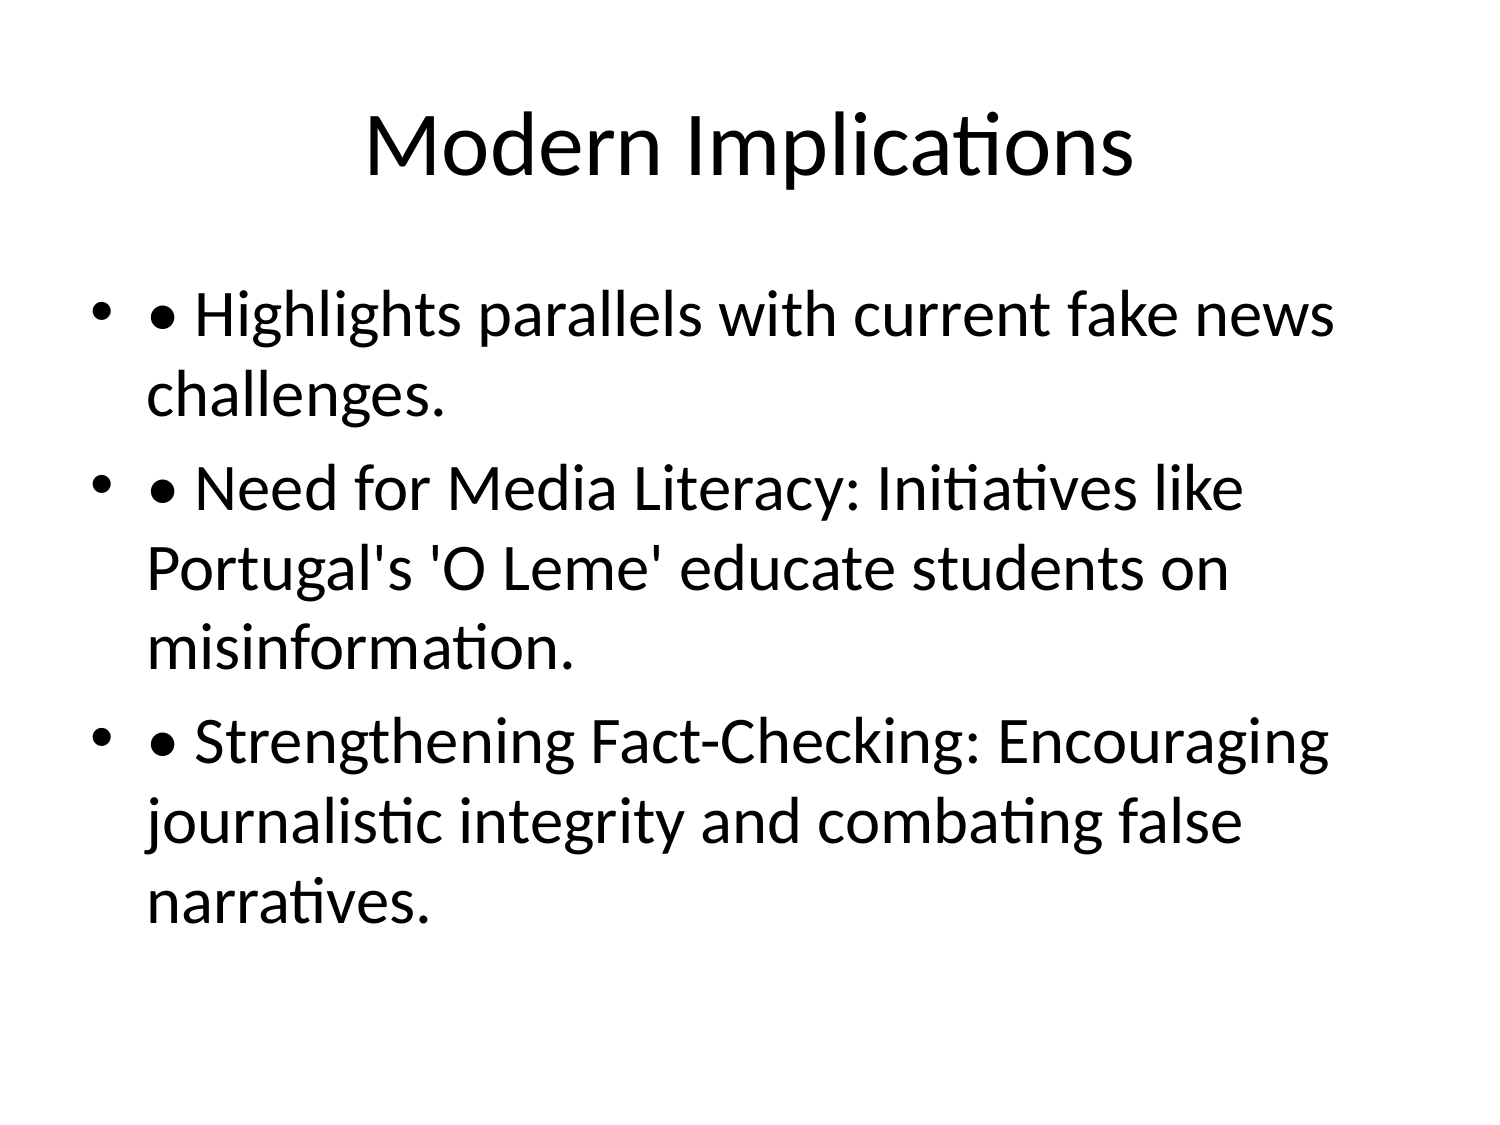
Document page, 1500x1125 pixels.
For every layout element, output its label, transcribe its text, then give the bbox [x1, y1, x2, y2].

title Modern Implications [75, 45, 1425, 233]
list • Highlights parallels with current fake news challenges. • Need for Media Literacy: Initiatives like Portugal's 'O Leme' educate students on misinformation. • Strengthening Fact-Checking: Encouraging journalistic integrity and combating false narratives. [75, 262, 1425, 1005]
